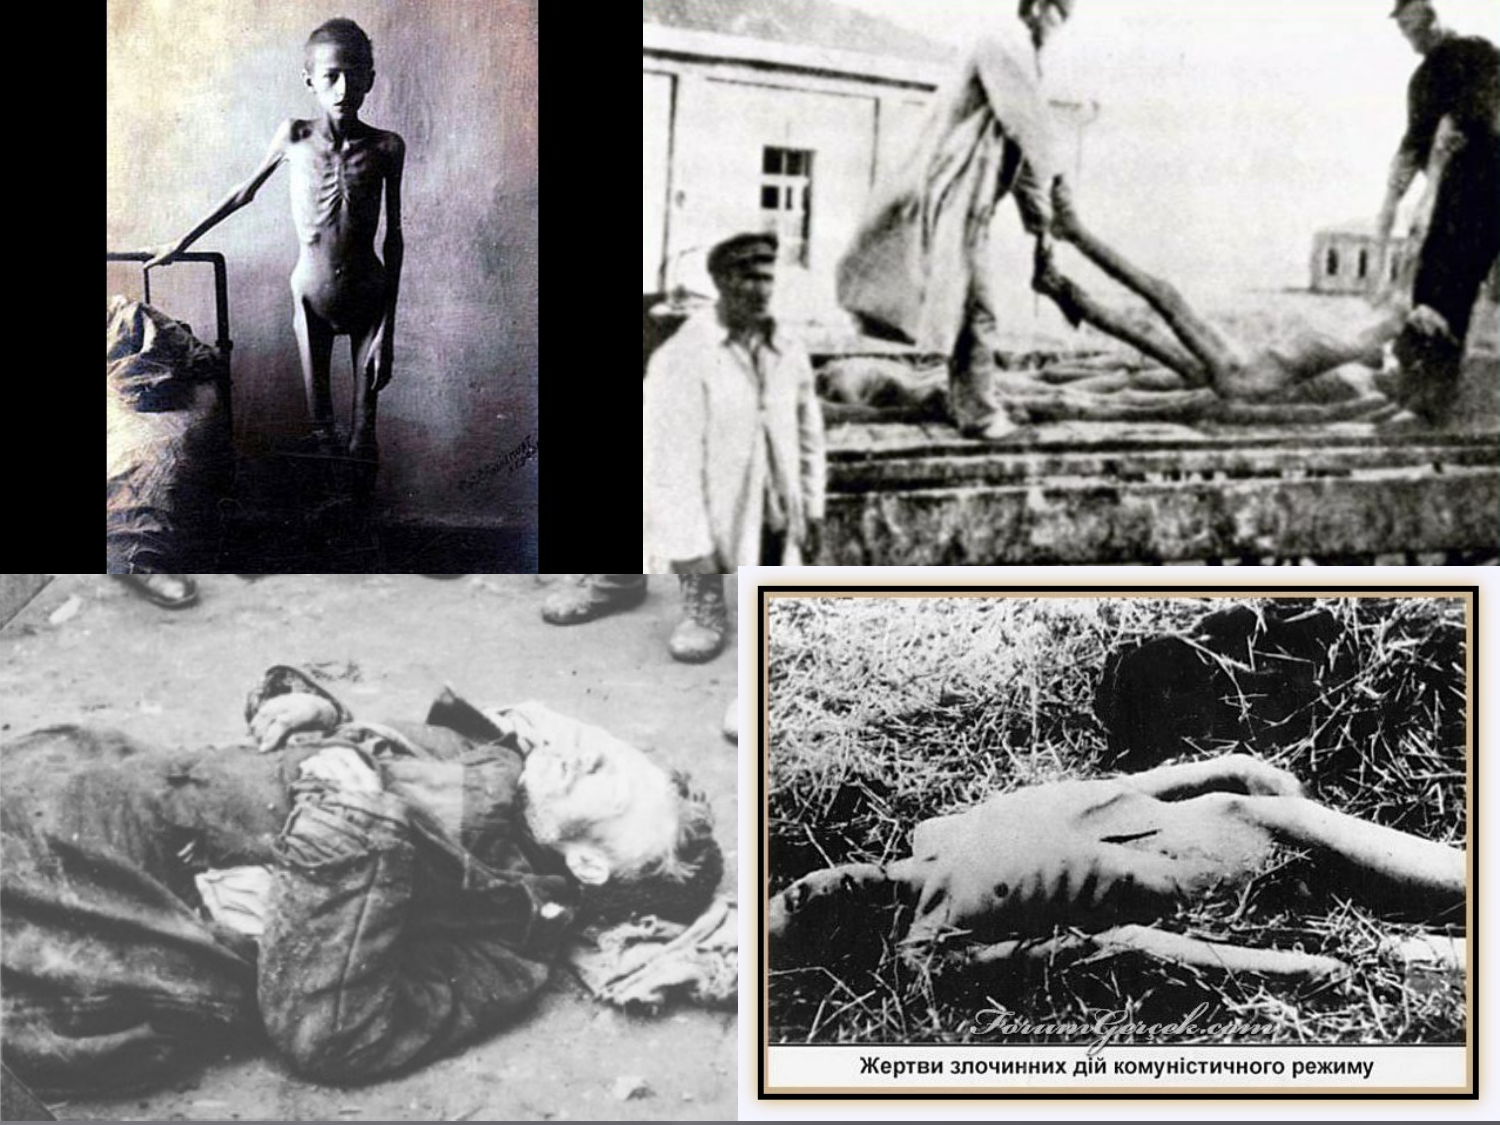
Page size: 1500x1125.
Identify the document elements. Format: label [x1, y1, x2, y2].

list [0, 0, 643, 574]
picture [0, 0, 1500, 1121]
